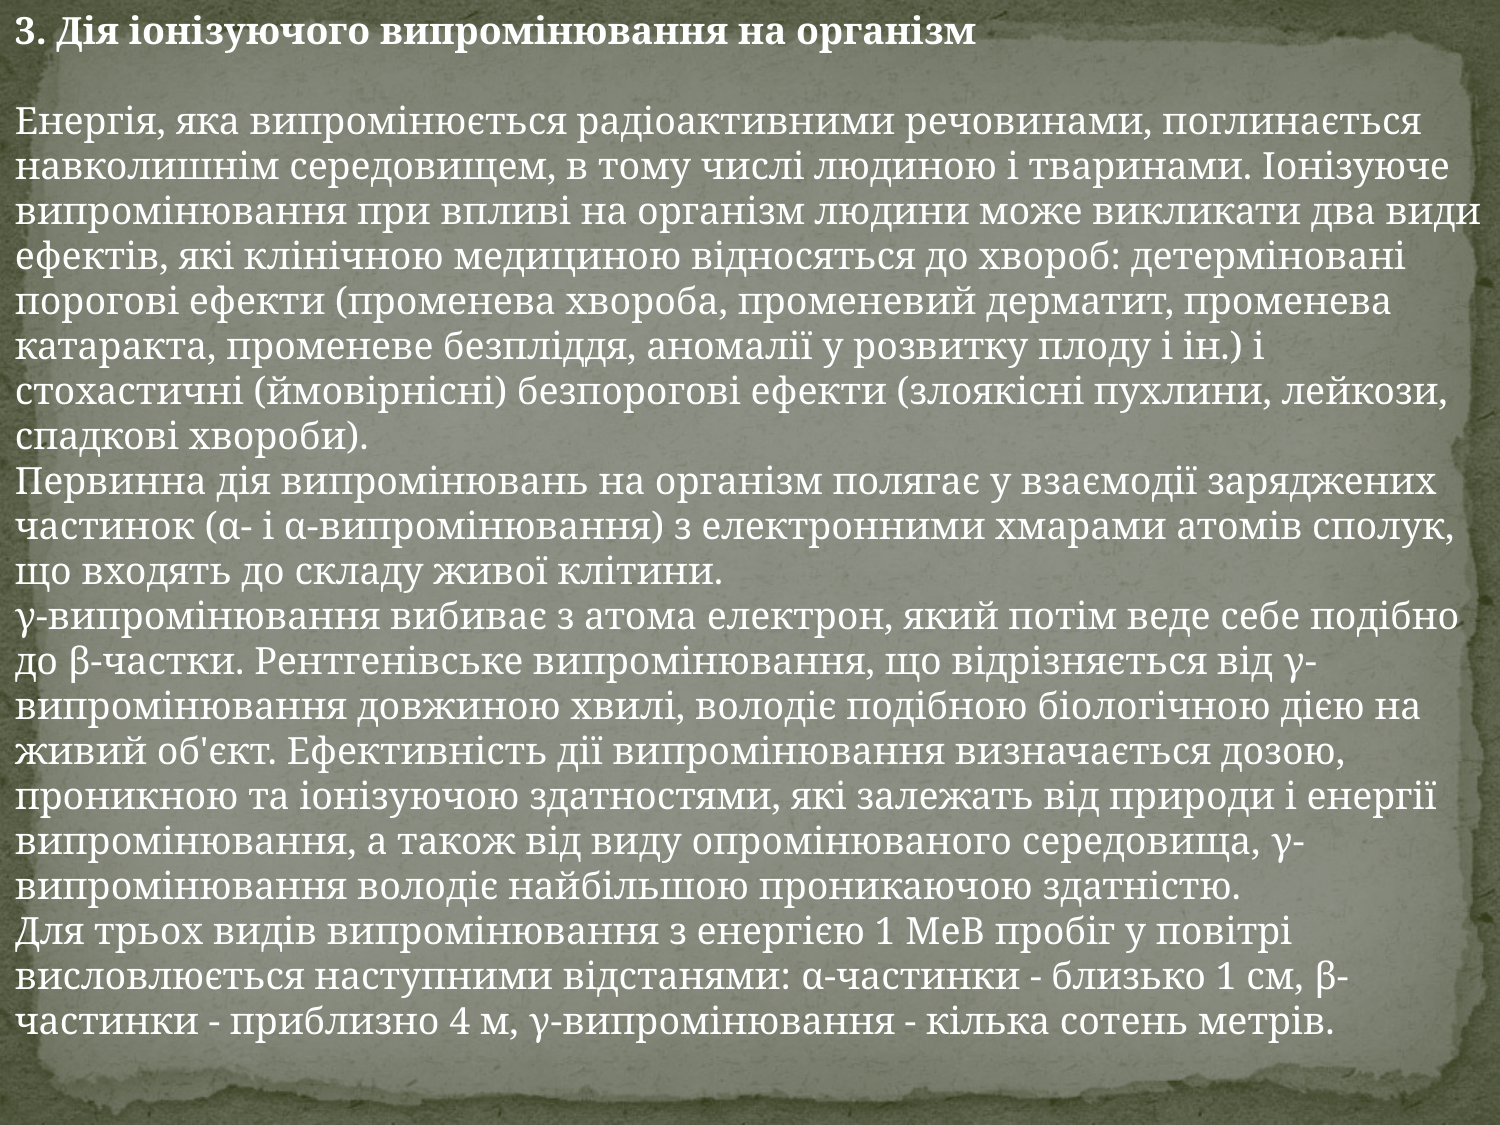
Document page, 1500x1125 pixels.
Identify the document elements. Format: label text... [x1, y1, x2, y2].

text_box 3. Дія іонізуючого випромінювання на організм Енергія, яка випромінюється радіоактивними речовинами, поглинається навколишнім середовищем, в тому числі людиною і тваринами. Іонізуюче випромінювання при впливі на організм людини може викликати два види ефектів, які клінічною медициною відносяться до хвороб: детерміновані порогові ефекти (променева хвороба, променевий дерматит, променева катаракта, променеве безпліддя, аномалії у розвитку плоду і ін.) і стохастичні (ймовірнісні) безпорогові ефекти (злоякісні пухлини, лейкози, спадкові хвороби). Первинна дія випромінювань на організм полягає у взаємодії заряджених частинок (α- і α-випромінювання) з електронними хмарами атомів сполук, що входять до складу живої клітини. γ-випромінювання вибиває з атома електрон, який потім веде себе подібно до β-частки. Рентгенівське випромінювання, що відрізняється від γ-випромінювання довжиною хвилі, володіє подібною біологічною дією на живий об'єкт. Ефективність дії випромінювання визначається дозою, проникною та іонізуючою здатностями, які залежать від природи і енергії випромінювання, а також від виду опромінюваного середовища, γ-випромінювання володіє найбільшою проникаючою здатністю. Для трьох видів випромінювання з енергією 1 МеВ пробіг у повітрі висловлюється наступними відстанями: α-частинки - близько 1 см, β-частинки - приблизно 4 м, γ-випромінювання - кілька сотень метрів. [0, 0, 1500, 1050]
